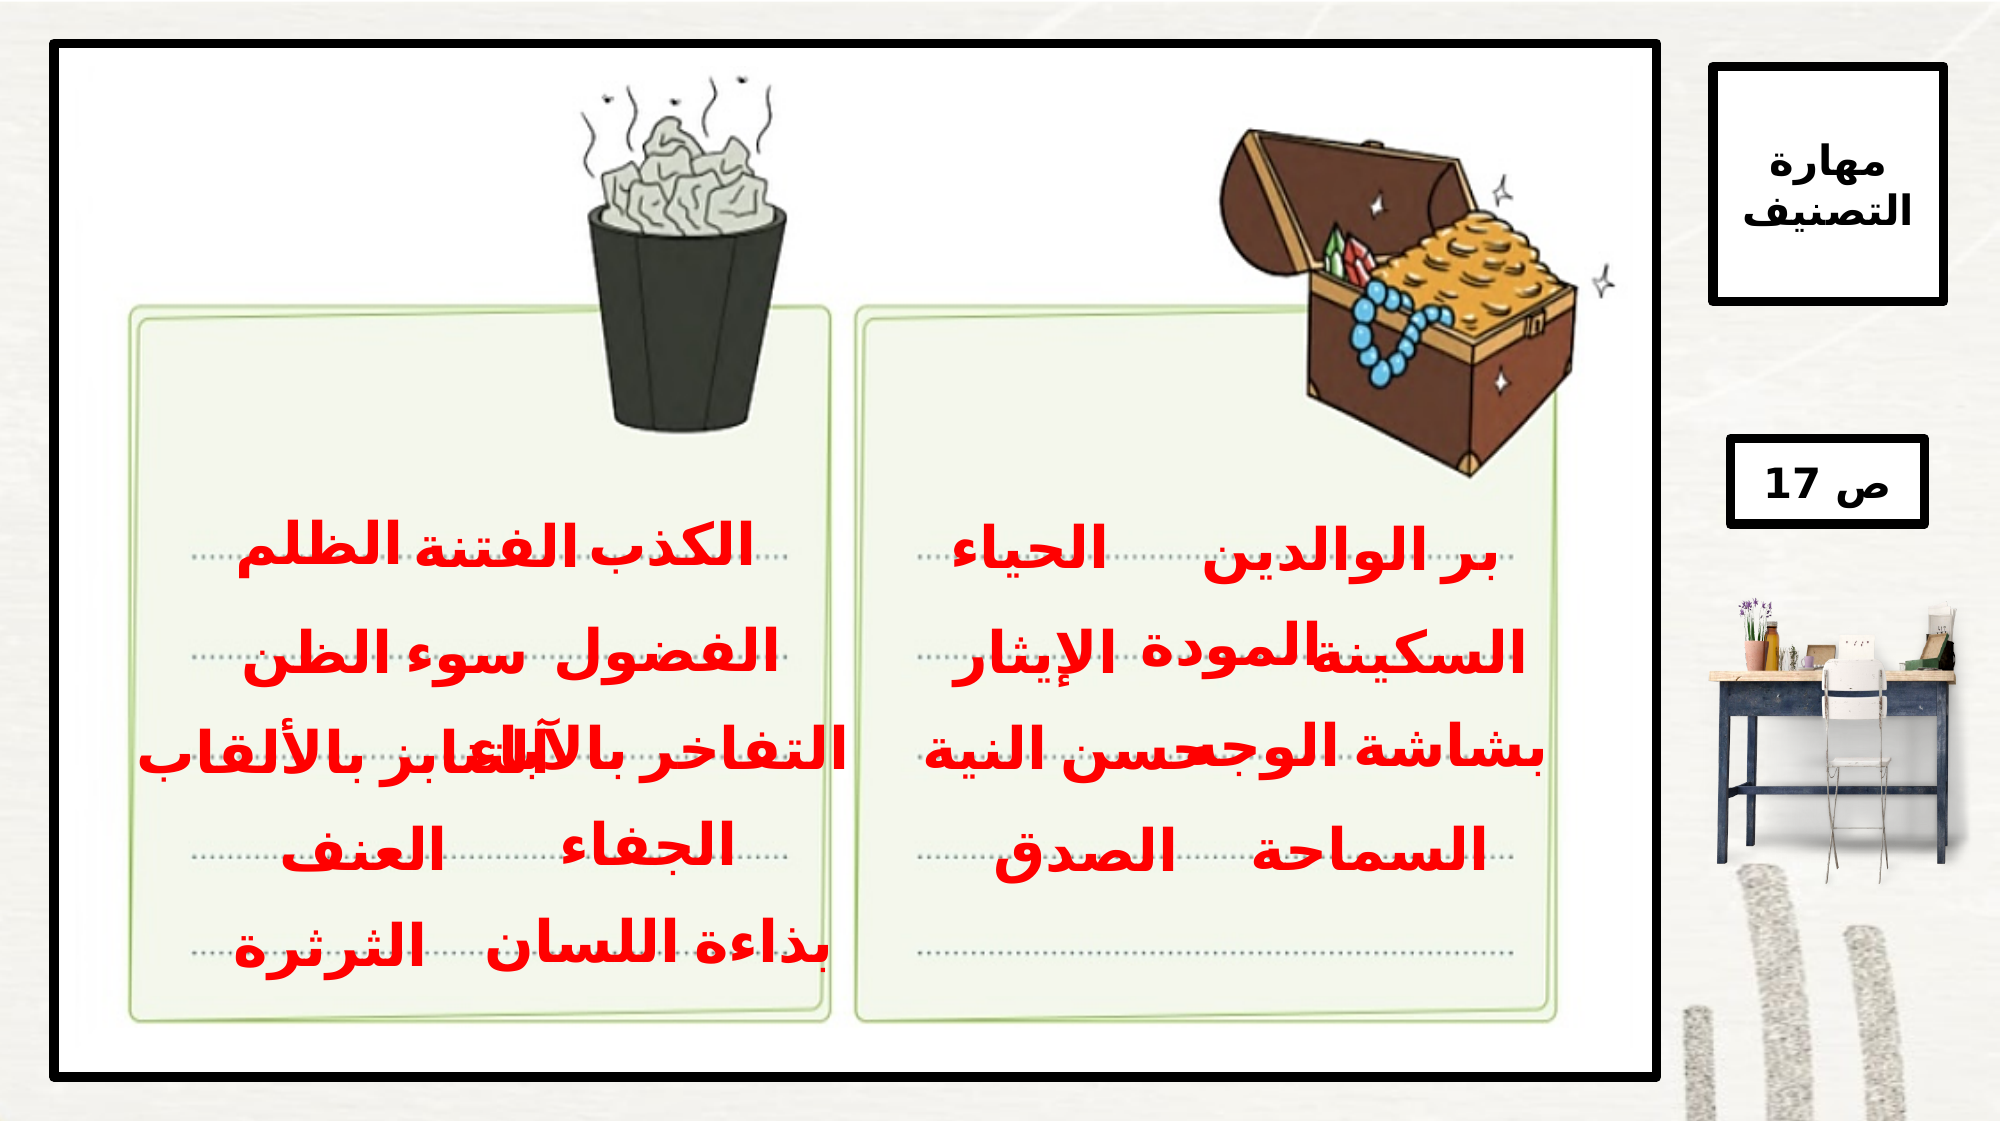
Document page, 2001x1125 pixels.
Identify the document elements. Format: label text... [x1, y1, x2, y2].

text_box [1561, 41, 1658, 1079]
picture [0, 0, 1997, 1125]
text_box [52, 41, 439, 1079]
text_box مهارة التصنيف [1711, 64, 1945, 304]
text_box ص 17 [1728, 437, 1926, 526]
